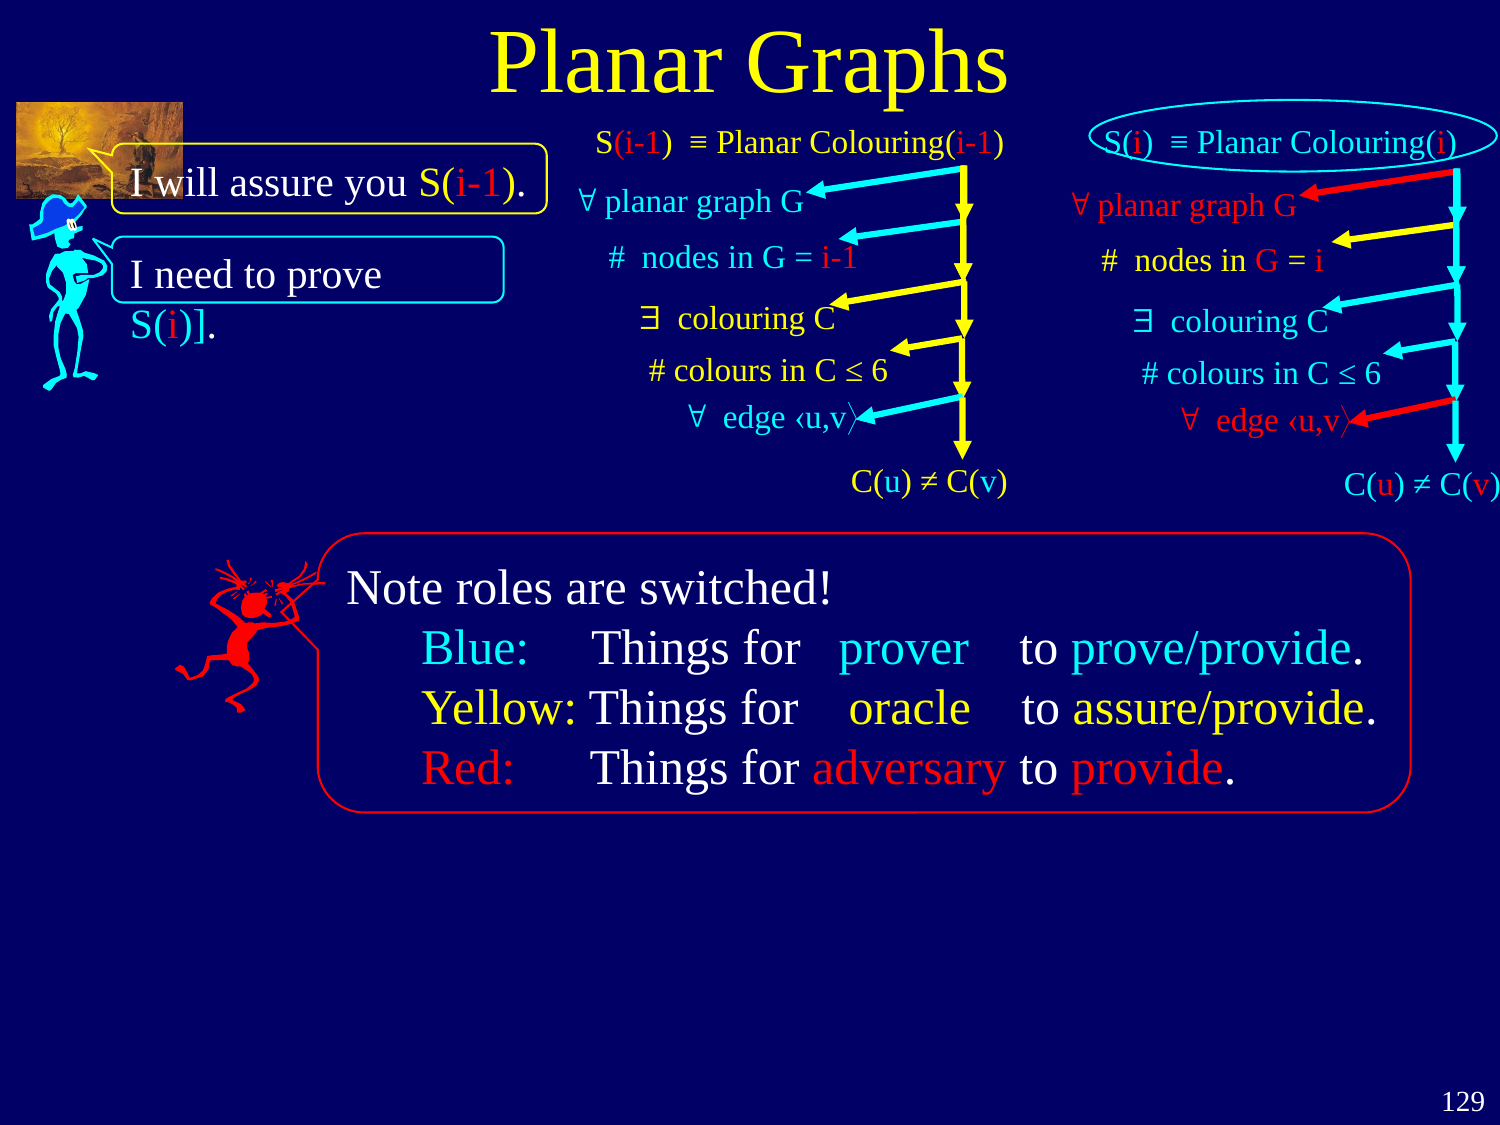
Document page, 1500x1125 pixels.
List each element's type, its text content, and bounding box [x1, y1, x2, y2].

picture [16, 102, 183, 200]
text_box [1151, 99, 1435, 110]
text_box Note roles are switched! Blue: Things for prover to prove/provide. Yellow: Things for oracle to assure/provide. Red: Things for adversary to provide. [317, 533, 1411, 813]
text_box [557, 112, 1130, 508]
text_box I need to prove S(i)]. [112, 236, 504, 303]
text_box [1130, 112, 1500, 511]
text_box I will assure you S(i-1). [114, 143, 547, 214]
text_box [174, 559, 326, 713]
text_box Planar Graphs [0, 0, 1500, 150]
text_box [28, 193, 108, 392]
